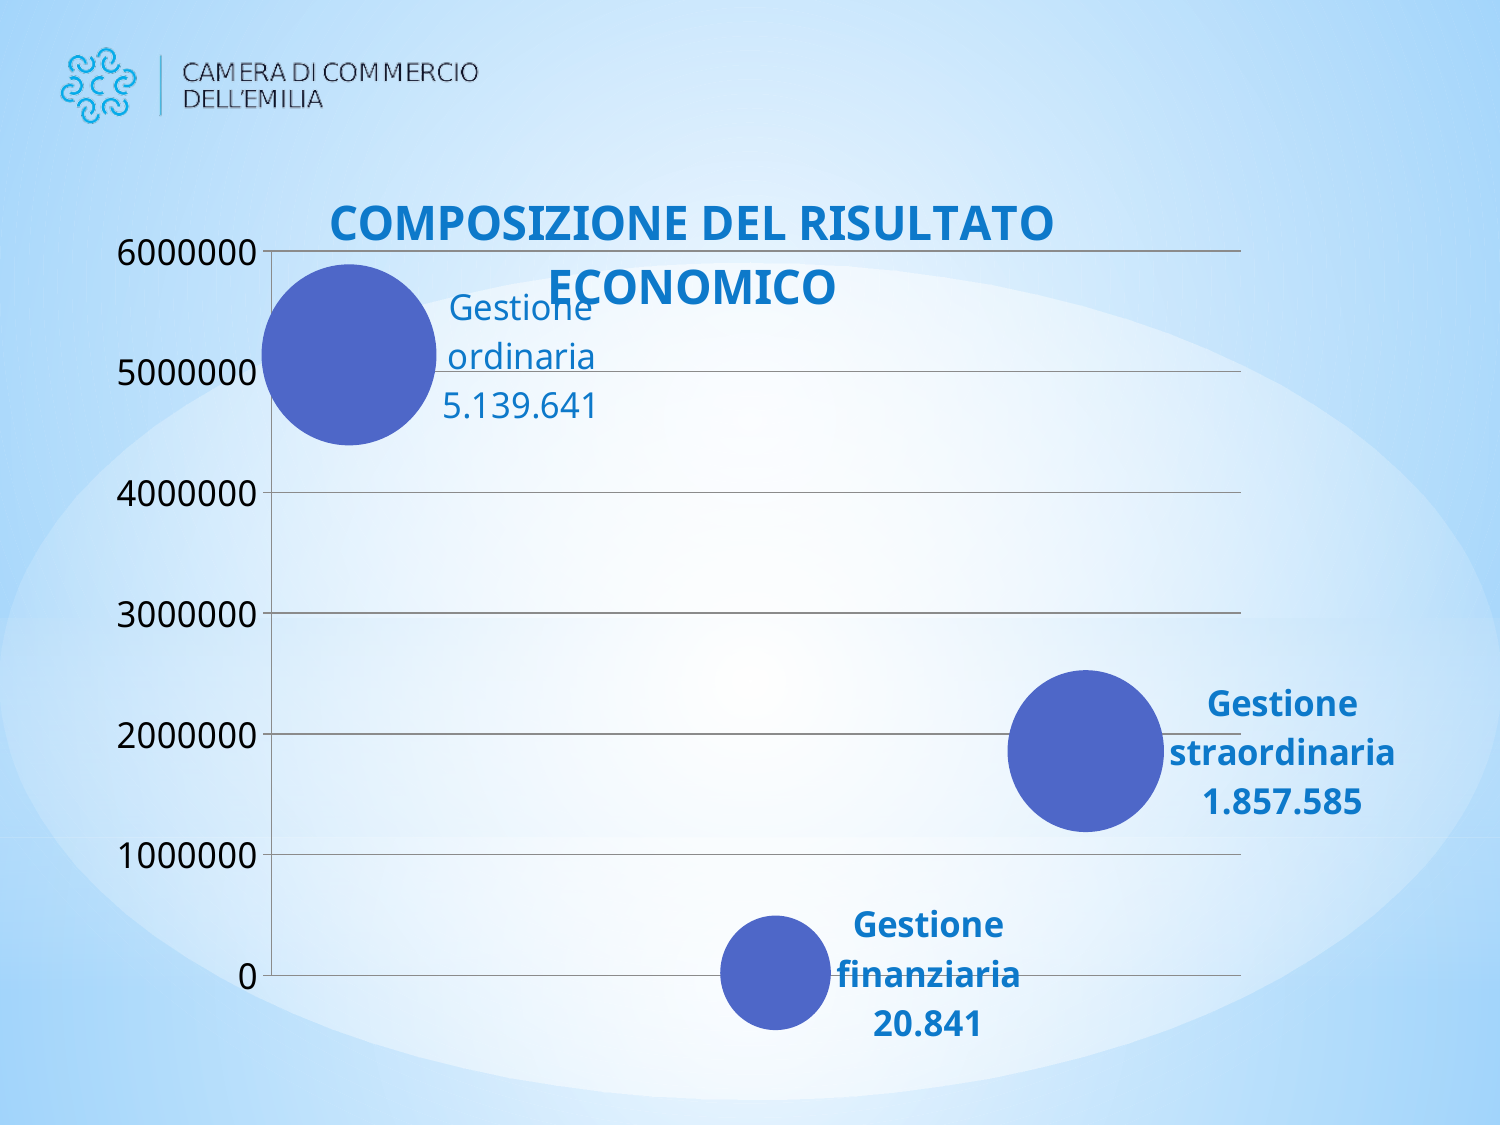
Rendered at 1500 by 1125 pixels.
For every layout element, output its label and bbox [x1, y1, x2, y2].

picture [41, 18, 500, 151]
chart [88, 150, 1398, 1048]
